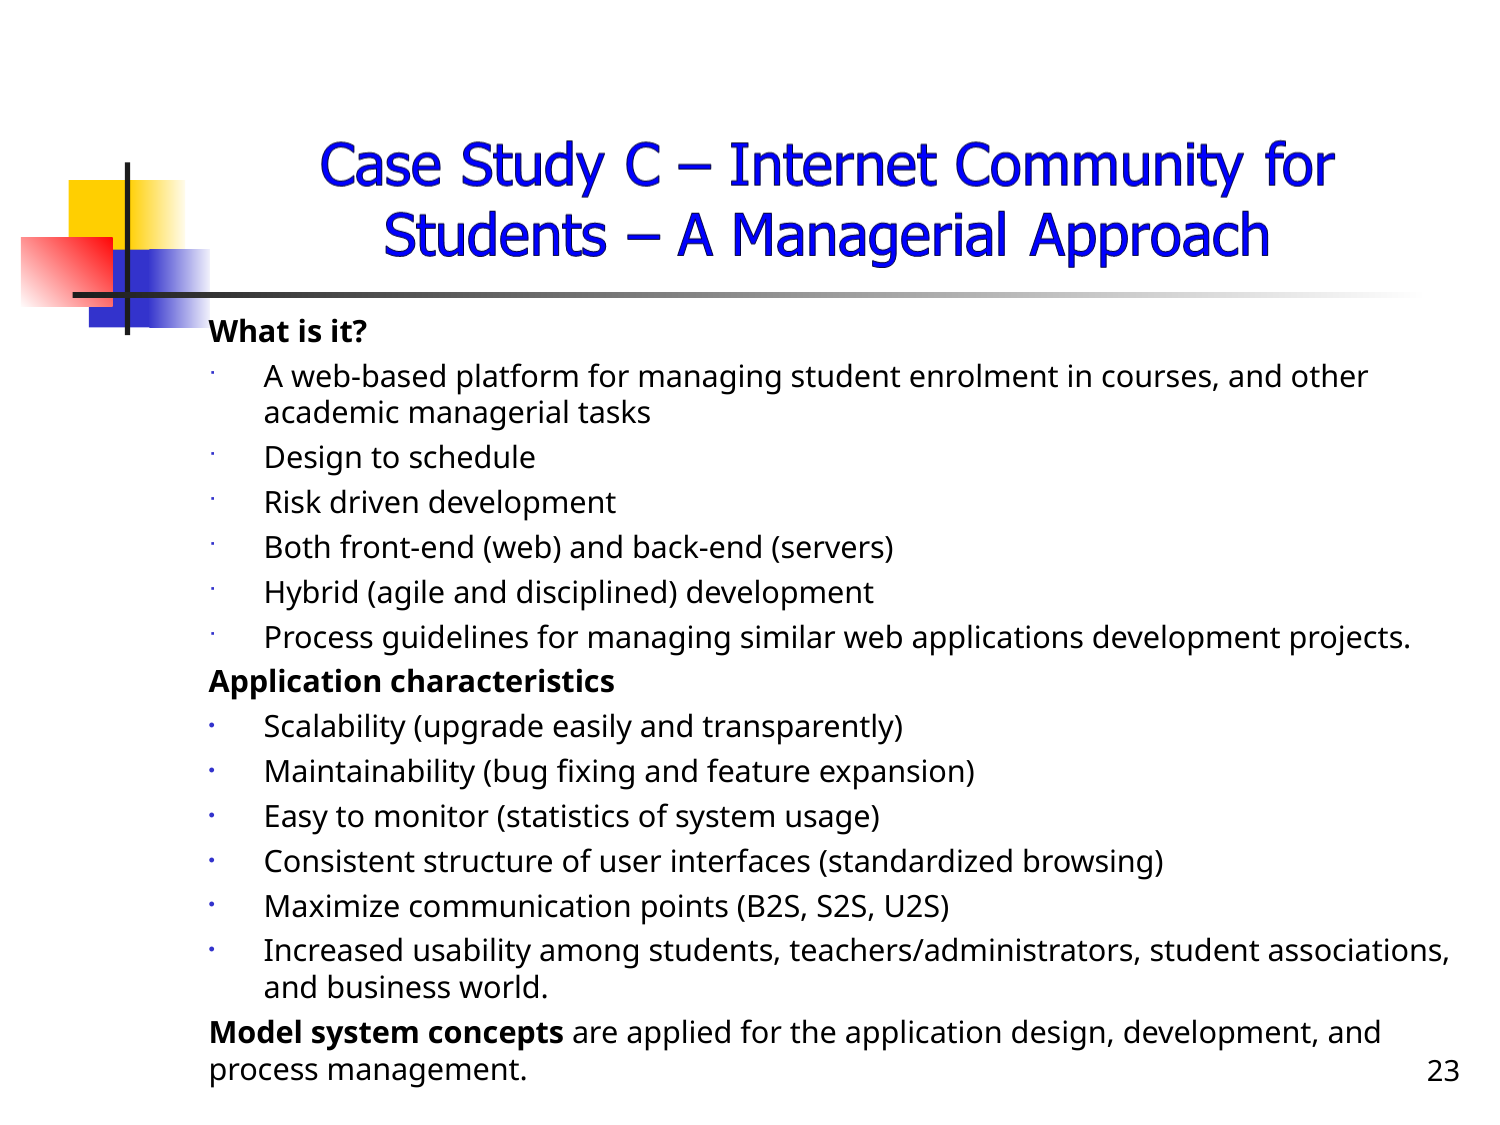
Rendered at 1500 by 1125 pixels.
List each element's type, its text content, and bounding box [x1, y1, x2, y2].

slide_number 23 [1418, 1048, 1469, 1100]
picture [188, 34, 1468, 276]
list What is it? A web-based platform for managing student enrolment in courses, and other academic managerial tasks Design to schedule Risk driven development Both front-end (web) and back-end (servers) Hybrid (agile and disciplined) development Process guidelines for managing similar web applications development projects. Application characteristics Scalability (upgrade easily and transparently) Maintainability (bug fixing and feature expansion) Easy to monitor (statistics of system usage) Consistent structure of user interfaces (standardized browsing) Maximize communication points (B2S, S2S, U2S) Increased usability among students, teachers/administrators, student associations, and business world. Model system concepts are applied for the application design, development, and process management. [200, 304, 1468, 1100]
